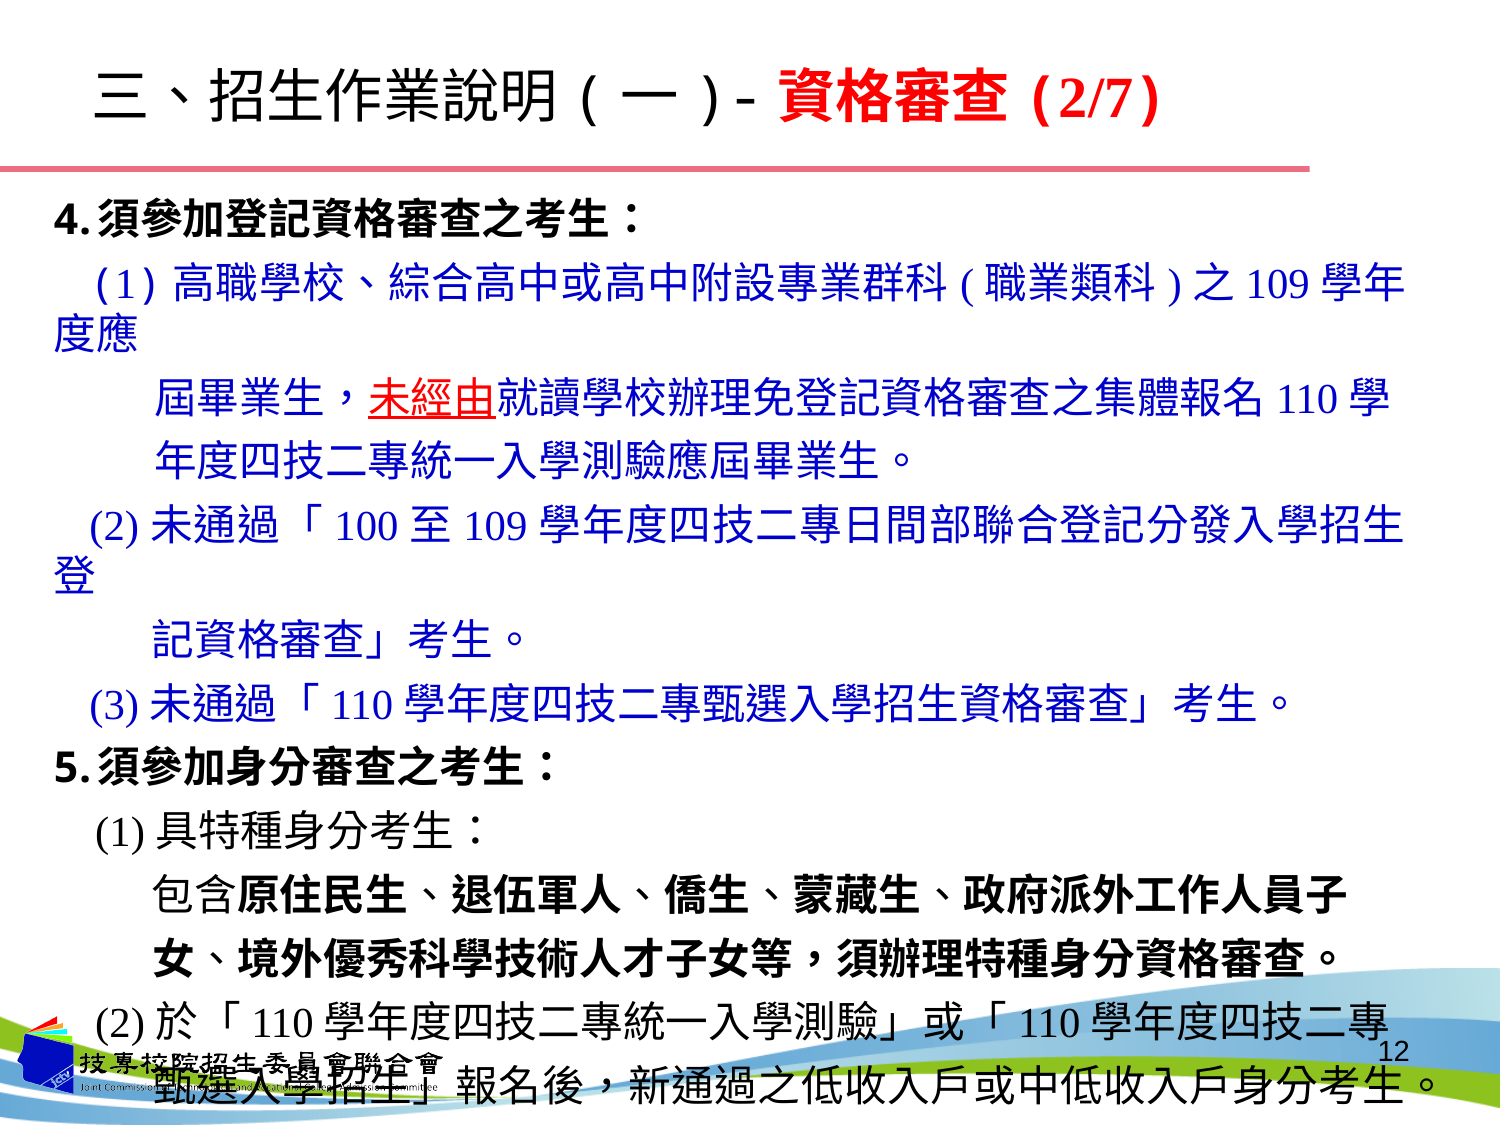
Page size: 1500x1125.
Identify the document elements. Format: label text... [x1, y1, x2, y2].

picture [0, 968, 1500, 1125]
title 三、招生作業說明(一)-資格審查(2/7) [76, 42, 1351, 147]
text_box 須參加登記資格審查之考生： (1)高職學校、綜合高中或高中附設專業群科(職業類科)之109學年度應 屆畢業生，未經由就讀學校辦理免登記資格審查之集體報名110學 年度四技二專統一入學測驗應屆畢業生。 (2)未通過「100至109學年度四技二專日間部聯合登記分發入學招生登 記資格審查」考生。 (3)未通過「110學年度四技二專甄選入學招生資格審查」考生。 須參加身分審查之考生： (1)具特種身分考生： 包含原住民生、退伍軍人、僑生、蒙藏生、政府派外工作人員子 女、境外優秀科學技術人才子女等，須辦理特種身分資格審查。 (2)於「110學年度四技二專統一入學測驗」或「110學年度四技二專 甄選入學招生」報名後，新通過之低收入戶或中低收入戶身分考生。 [39, 184, 1422, 1083]
slide_number 12 [1074, 1024, 1426, 1103]
